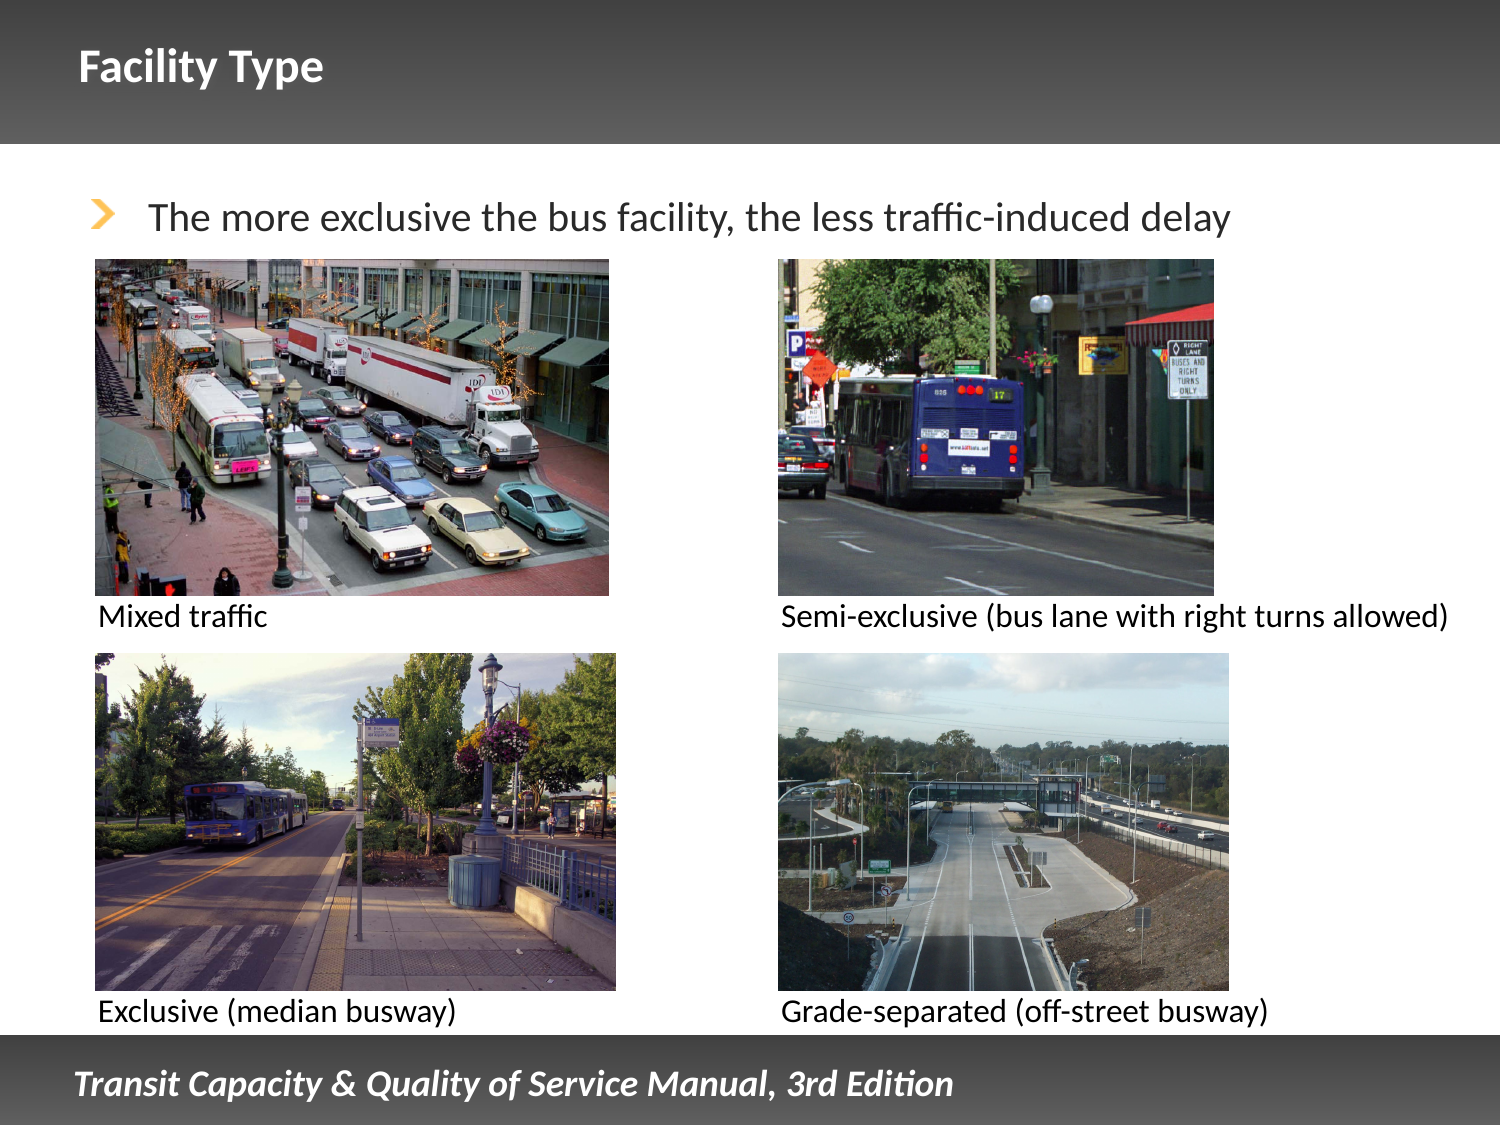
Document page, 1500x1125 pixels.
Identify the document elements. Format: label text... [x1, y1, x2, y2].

title Facility Type [78, 14, 1431, 134]
text_box Mixed traffic [83, 587, 434, 642]
text_box Grade-separated (off-street busway) [766, 981, 1487, 1037]
picture [95, 258, 609, 596]
picture [91, 199, 115, 229]
text_box Exclusive (median busway) [83, 981, 616, 1037]
picture [778, 258, 1214, 596]
picture [778, 653, 1229, 992]
picture [95, 653, 617, 991]
text_box Semi-exclusive (bus lane with right turns allowed) [766, 587, 1487, 642]
list The more exclusive the bus facility, the less traffic-induced delay [76, 181, 1432, 1008]
